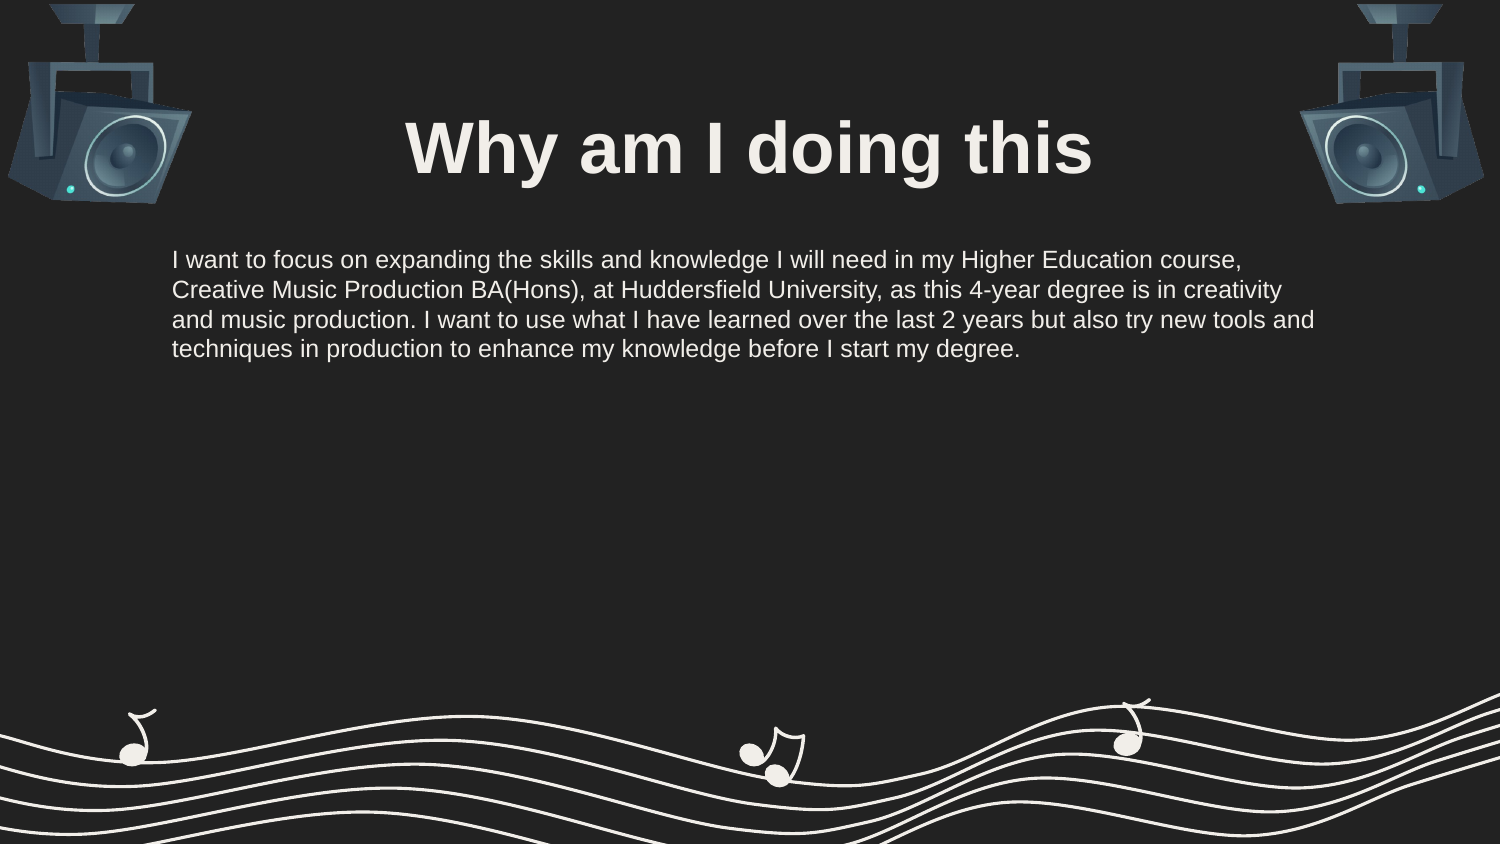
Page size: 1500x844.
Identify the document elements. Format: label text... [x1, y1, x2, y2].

title Why am I doing this [202, 72, 1289, 167]
text_box I want to focus on expanding the skills and knowledge I will need in my Higher Education course, Creative Music Production BA(Hons), at Huddersfield University, as this 4-year degree is in creativity and music production. I want to use what I have learned over the last 2 years but also try new tools and techniques in production to enhance my knowledge before I start my degree. [156, 228, 1336, 630]
picture [1294, 0, 1487, 229]
text_box [119, 708, 157, 767]
text_box [1113, 698, 1151, 756]
picture [5, 0, 198, 229]
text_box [737, 726, 806, 788]
